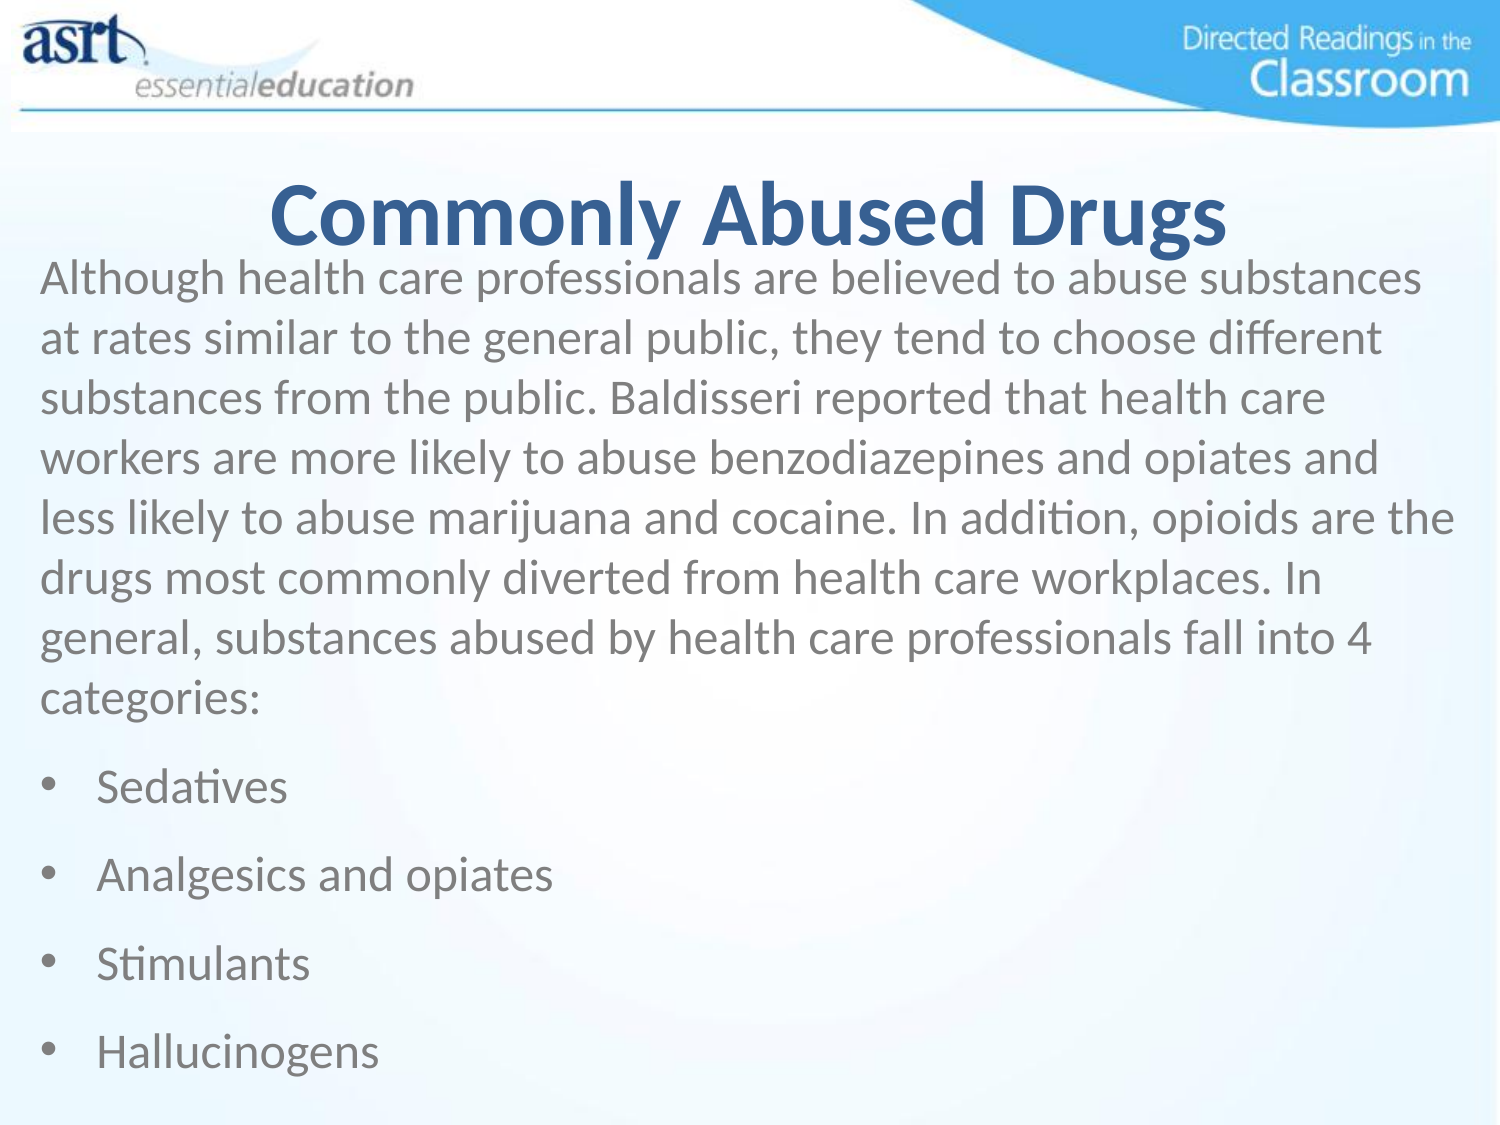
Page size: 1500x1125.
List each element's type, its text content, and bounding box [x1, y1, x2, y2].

picture [0, 0, 1500, 1125]
title Commonly Abused Drugs [74, 114, 1426, 237]
list Although health care professionals are believed to abuse substances at rates similar to the general public, they tend to choose different substances from the public. Baldisseri reported that health care workers are more likely to abuse benzodiazepines and opiates and less likely to abuse marijuana and cocaine. In addition, opioids are the drugs most commonly diverted from health care workplaces. In general, substances abused by health care professionals fall into 4 categories: Sedatives Analgesics and opiates Stimulants Hallucinogens [24, 237, 1476, 876]
